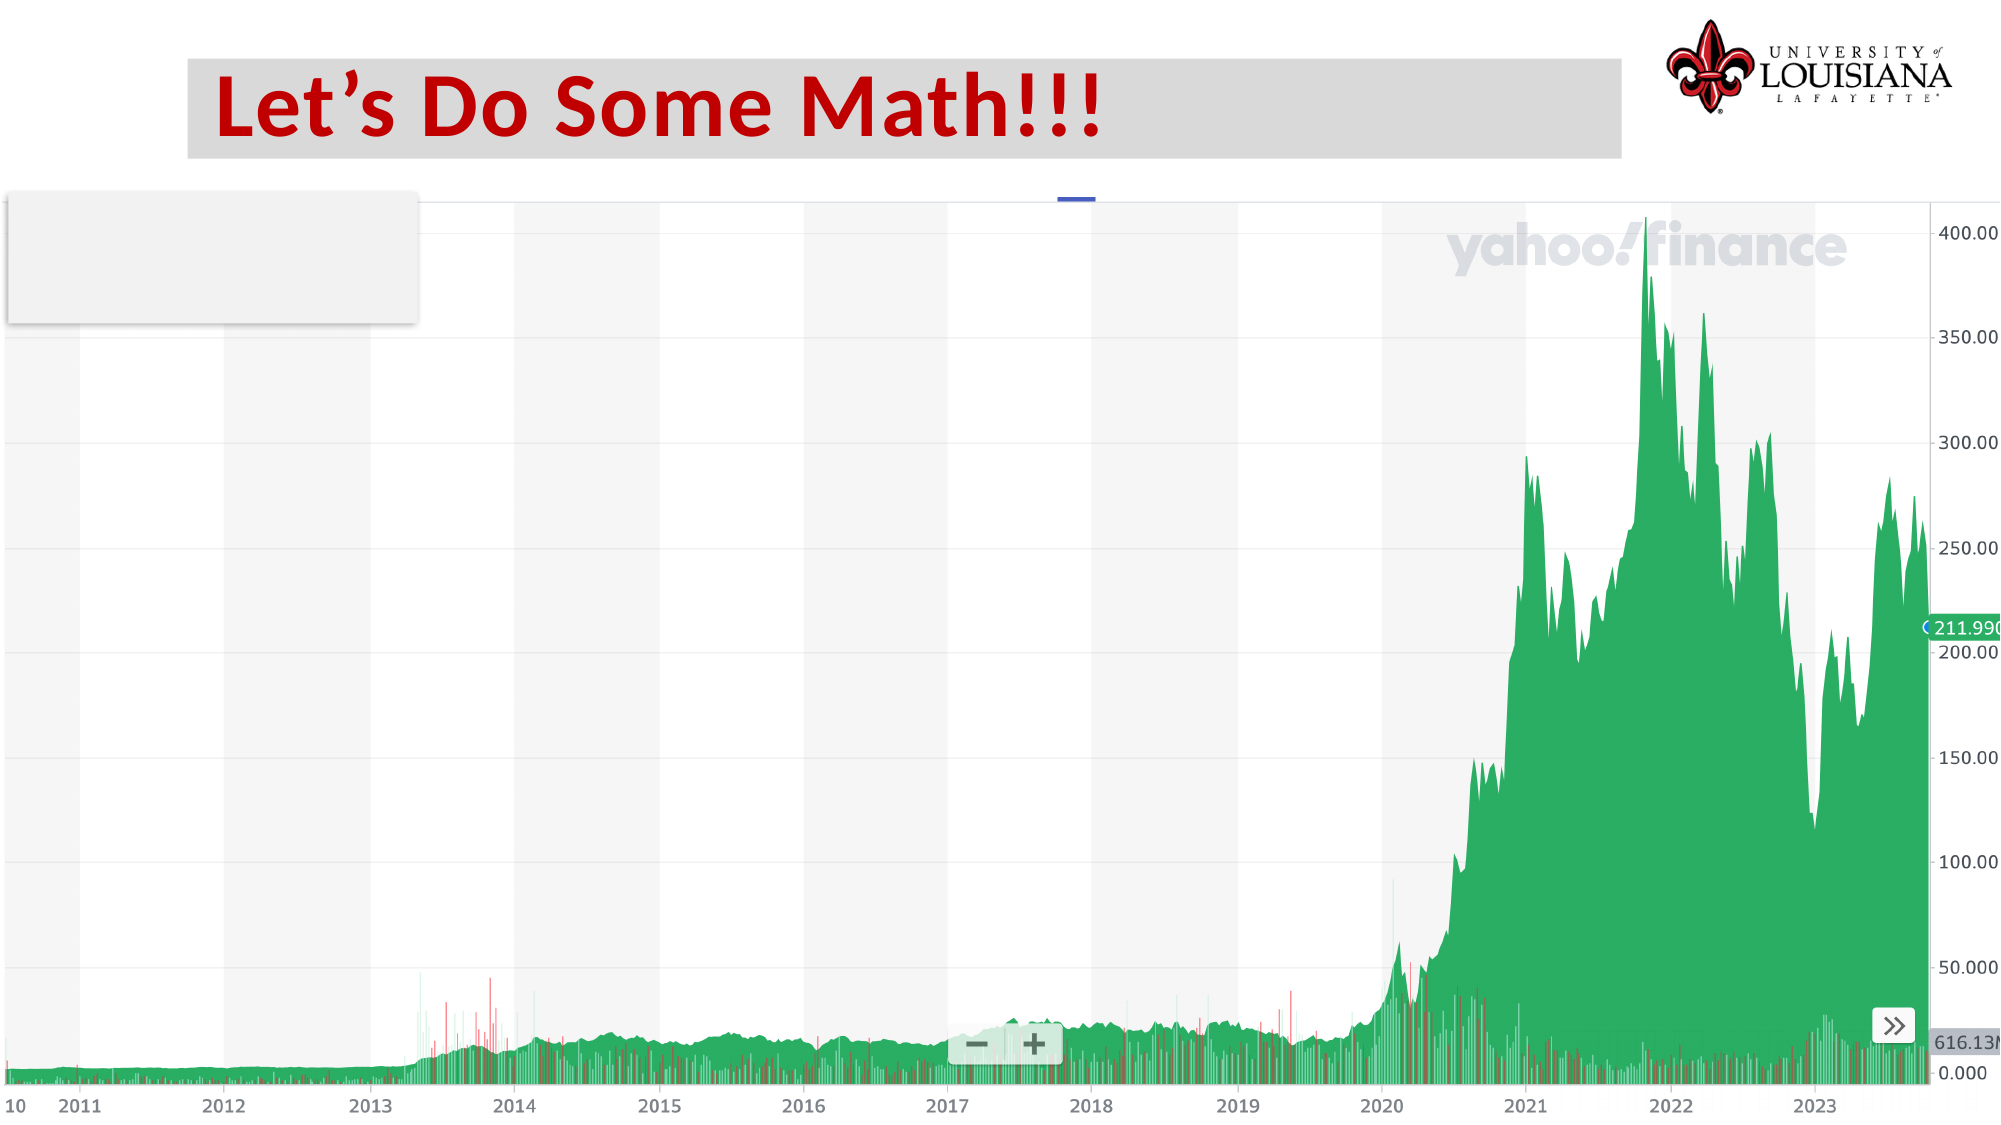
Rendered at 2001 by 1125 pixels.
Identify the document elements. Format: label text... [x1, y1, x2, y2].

picture [1653, 8, 1978, 121]
title Let’s Do Some Math!!! [187, 58, 1622, 159]
picture [0, 195, 2000, 1118]
